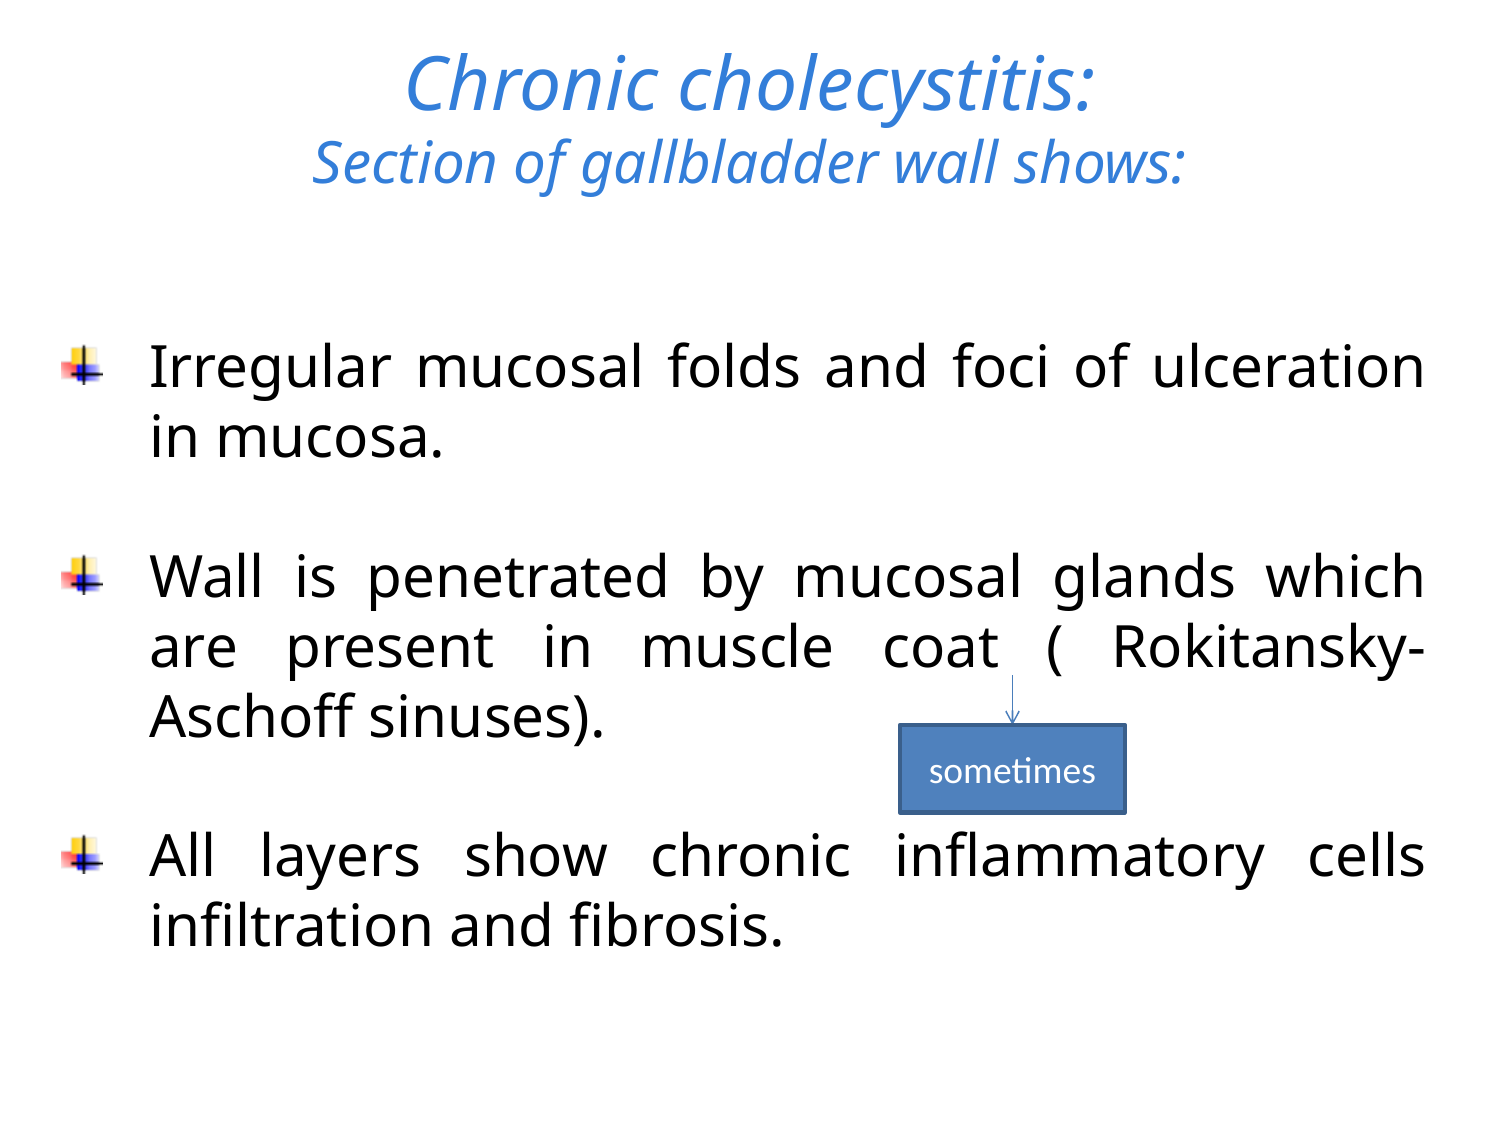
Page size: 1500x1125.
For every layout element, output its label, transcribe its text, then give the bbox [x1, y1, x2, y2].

title Chronic cholecystitis: Section of gallbladder wall shows: [0, 0, 1500, 231]
picture [61, 343, 103, 385]
picture [61, 553, 103, 595]
picture [61, 833, 103, 874]
text_box Irregular mucosal folds and foci of ulceration in mucosa. Wall is penetrated by mucosal glands which are present in muscle coat ( Rokitansky- Aschoff sinuses). All layers show chronic inflammatory cells infiltration and fibrosis. [46, 321, 1442, 966]
text_box sometimes [898, 723, 1127, 815]
